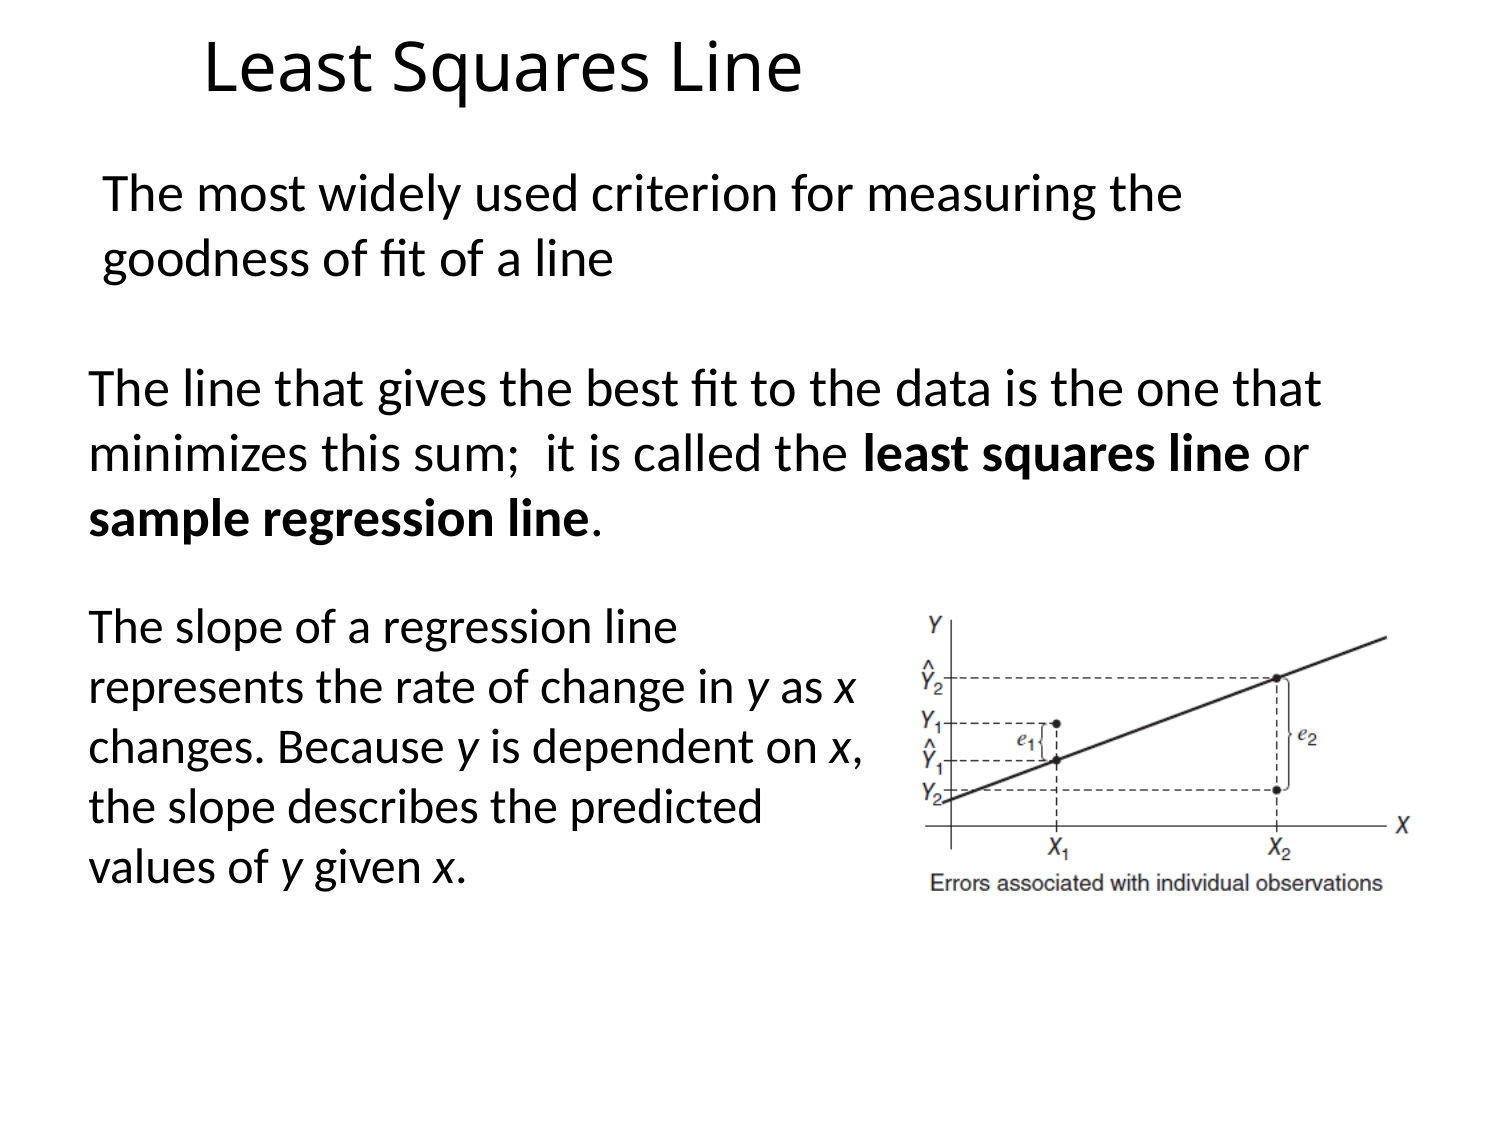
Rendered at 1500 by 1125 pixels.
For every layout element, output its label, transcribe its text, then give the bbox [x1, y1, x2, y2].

text_box The slope of a regression line represents the rate of change in y as x changes. Because y is dependent on x, the slope describes the predicted values of y given x. [73, 585, 888, 901]
title Least Squares Line [187, 0, 1275, 144]
text_box The most widely used criterion for measuring the goodness of fit of a line [87, 149, 1413, 295]
text_box The line that gives the best fit to the data is the one that minimizes this sum; it is called the least squares line or sample regression line. [73, 344, 1427, 555]
picture [916, 612, 1419, 903]
